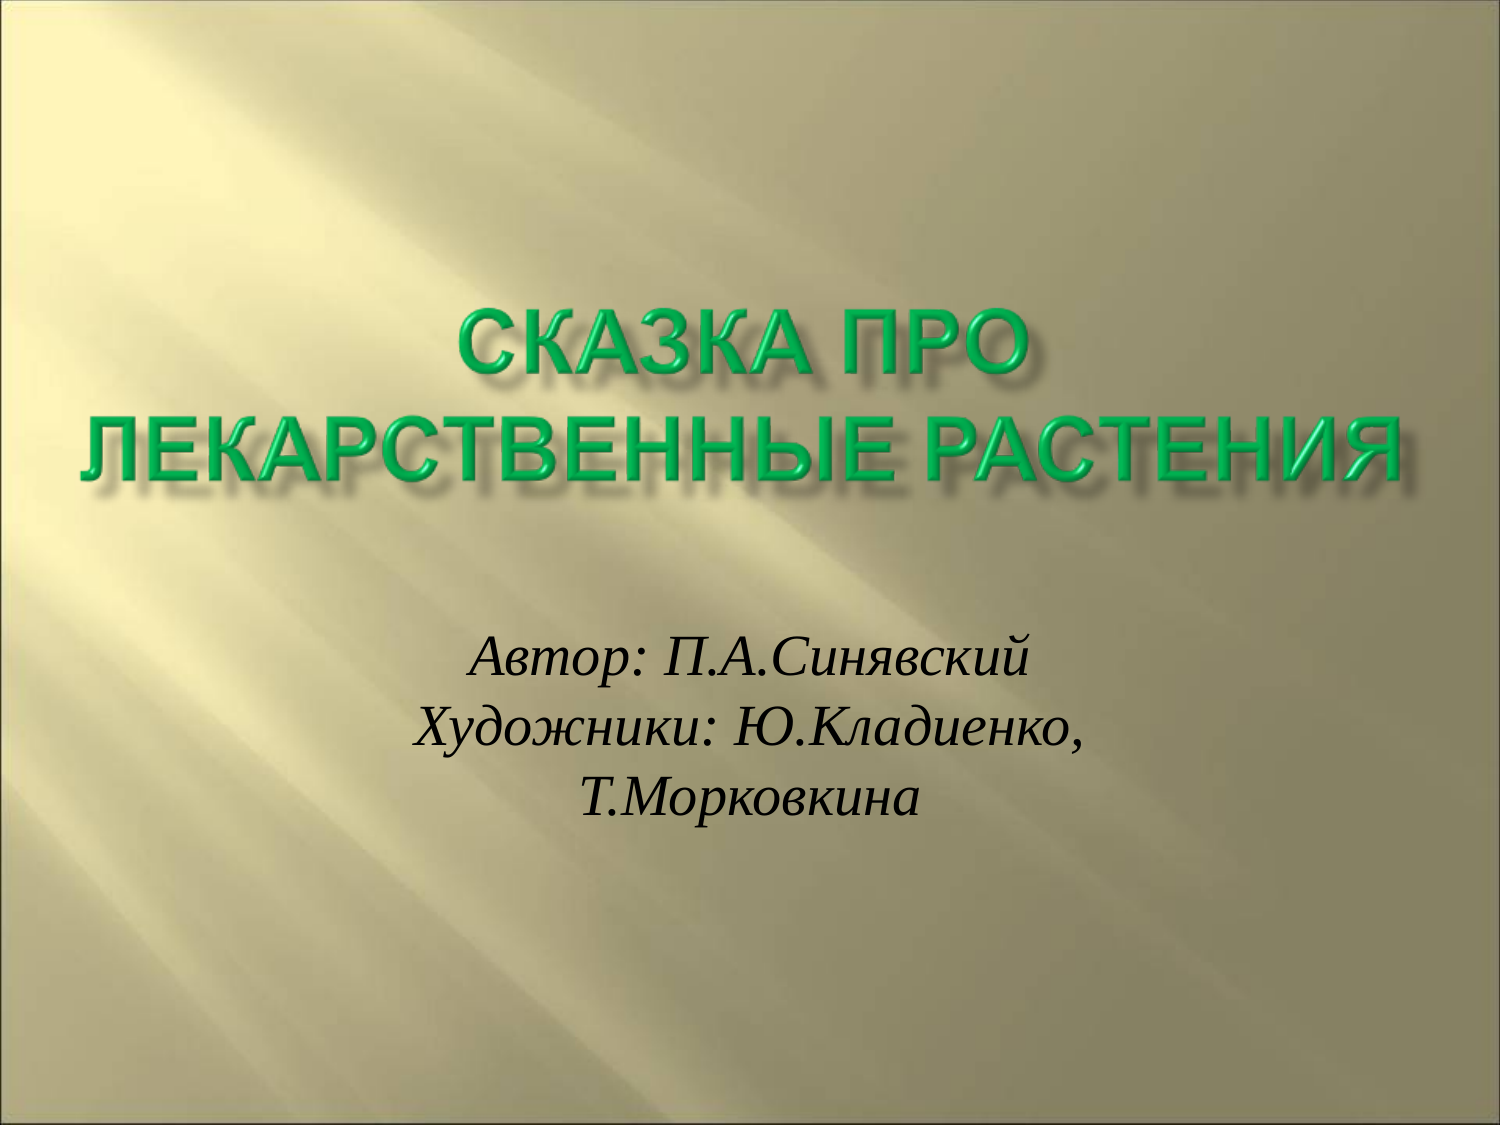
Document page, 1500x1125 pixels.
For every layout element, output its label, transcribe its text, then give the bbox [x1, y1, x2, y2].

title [23, 123, 1495, 612]
subtitle Автор: П.А.Синявский Художники: Ю.Кладиенко, Т.Морковкина [224, 623, 1276, 906]
picture [0, 0, 1500, 1125]
